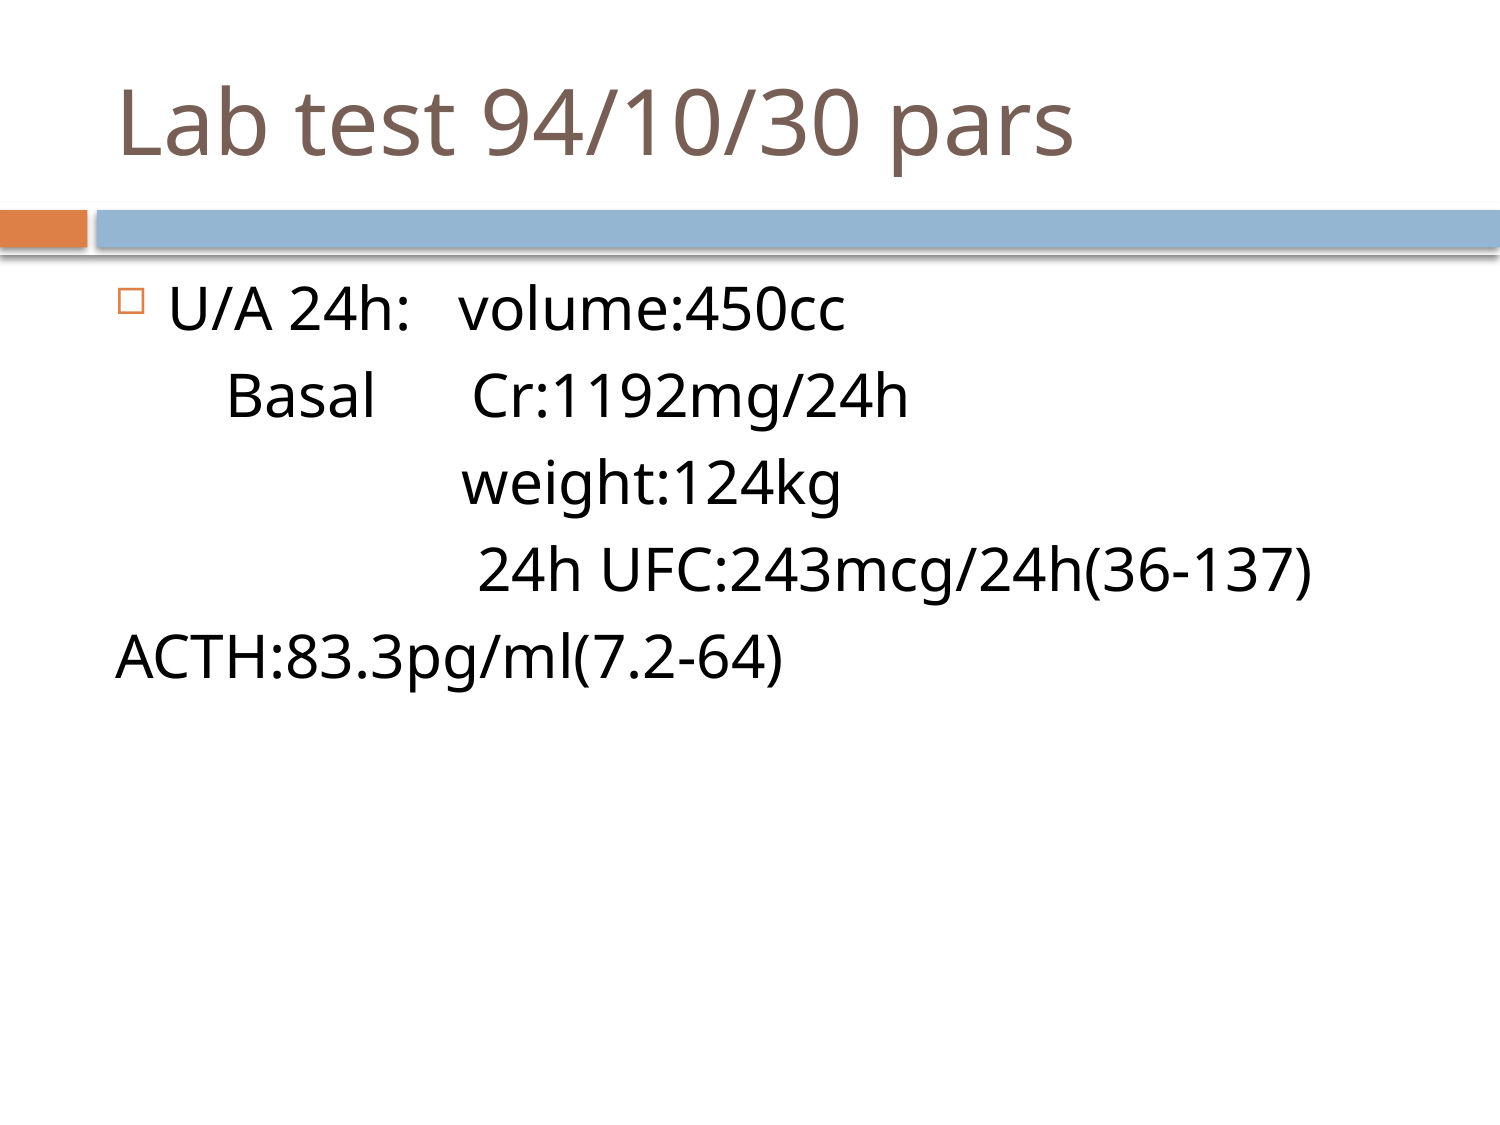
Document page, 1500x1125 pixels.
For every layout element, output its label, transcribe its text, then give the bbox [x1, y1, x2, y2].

list U/A 24h: volume:450cc Basal Cr:1192mg/24h weight:124kg 24h UFC:243mcg/24h(36-137) ACTH:83.3pg/ml(7.2-64) [100, 262, 1438, 1000]
title Lab test 94/10/30 pars [100, 37, 1438, 200]
